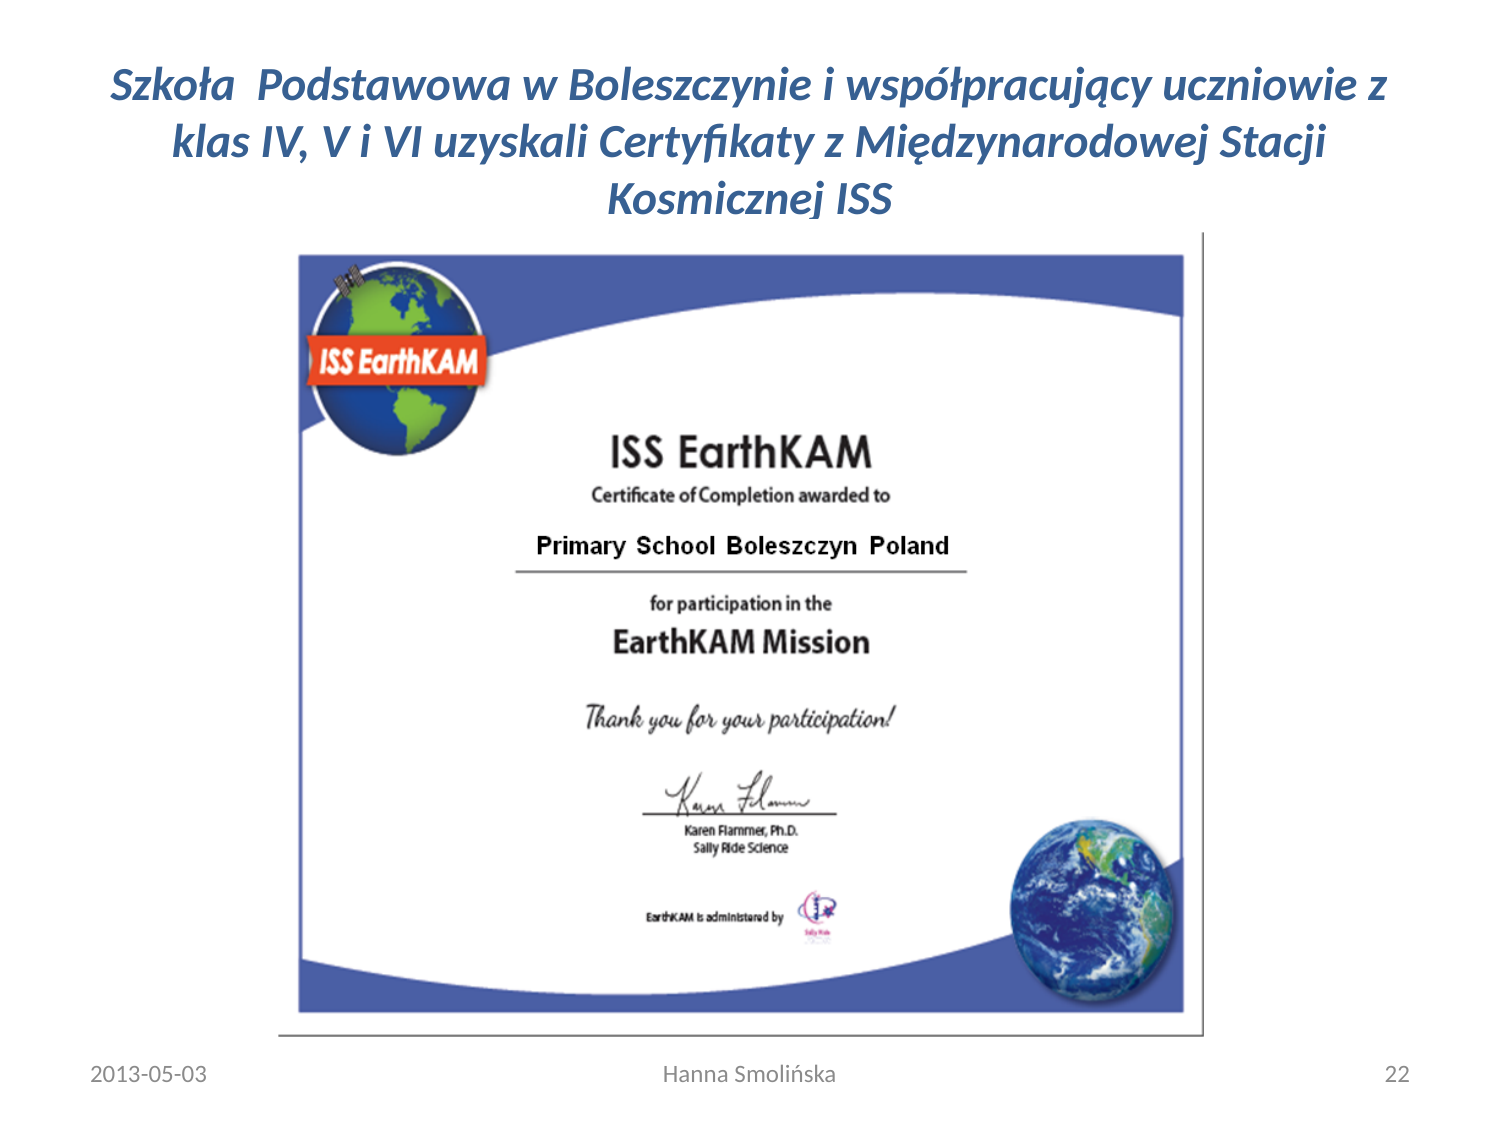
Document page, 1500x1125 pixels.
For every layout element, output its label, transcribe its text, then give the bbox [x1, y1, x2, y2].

footer Hanna Smolińska [512, 1057, 988, 1103]
slide_number 22 [1074, 1042, 1425, 1103]
title Szkoła Podstawowa w Boleszczynie i współpracujący uczniowie z klas IV, V i VI uzyskali Certyfikaty z Międzynarodowej Stacji Kosmicznej ISS [75, 45, 1425, 233]
picture [265, 219, 1215, 1050]
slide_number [75, 1042, 425, 1103]
